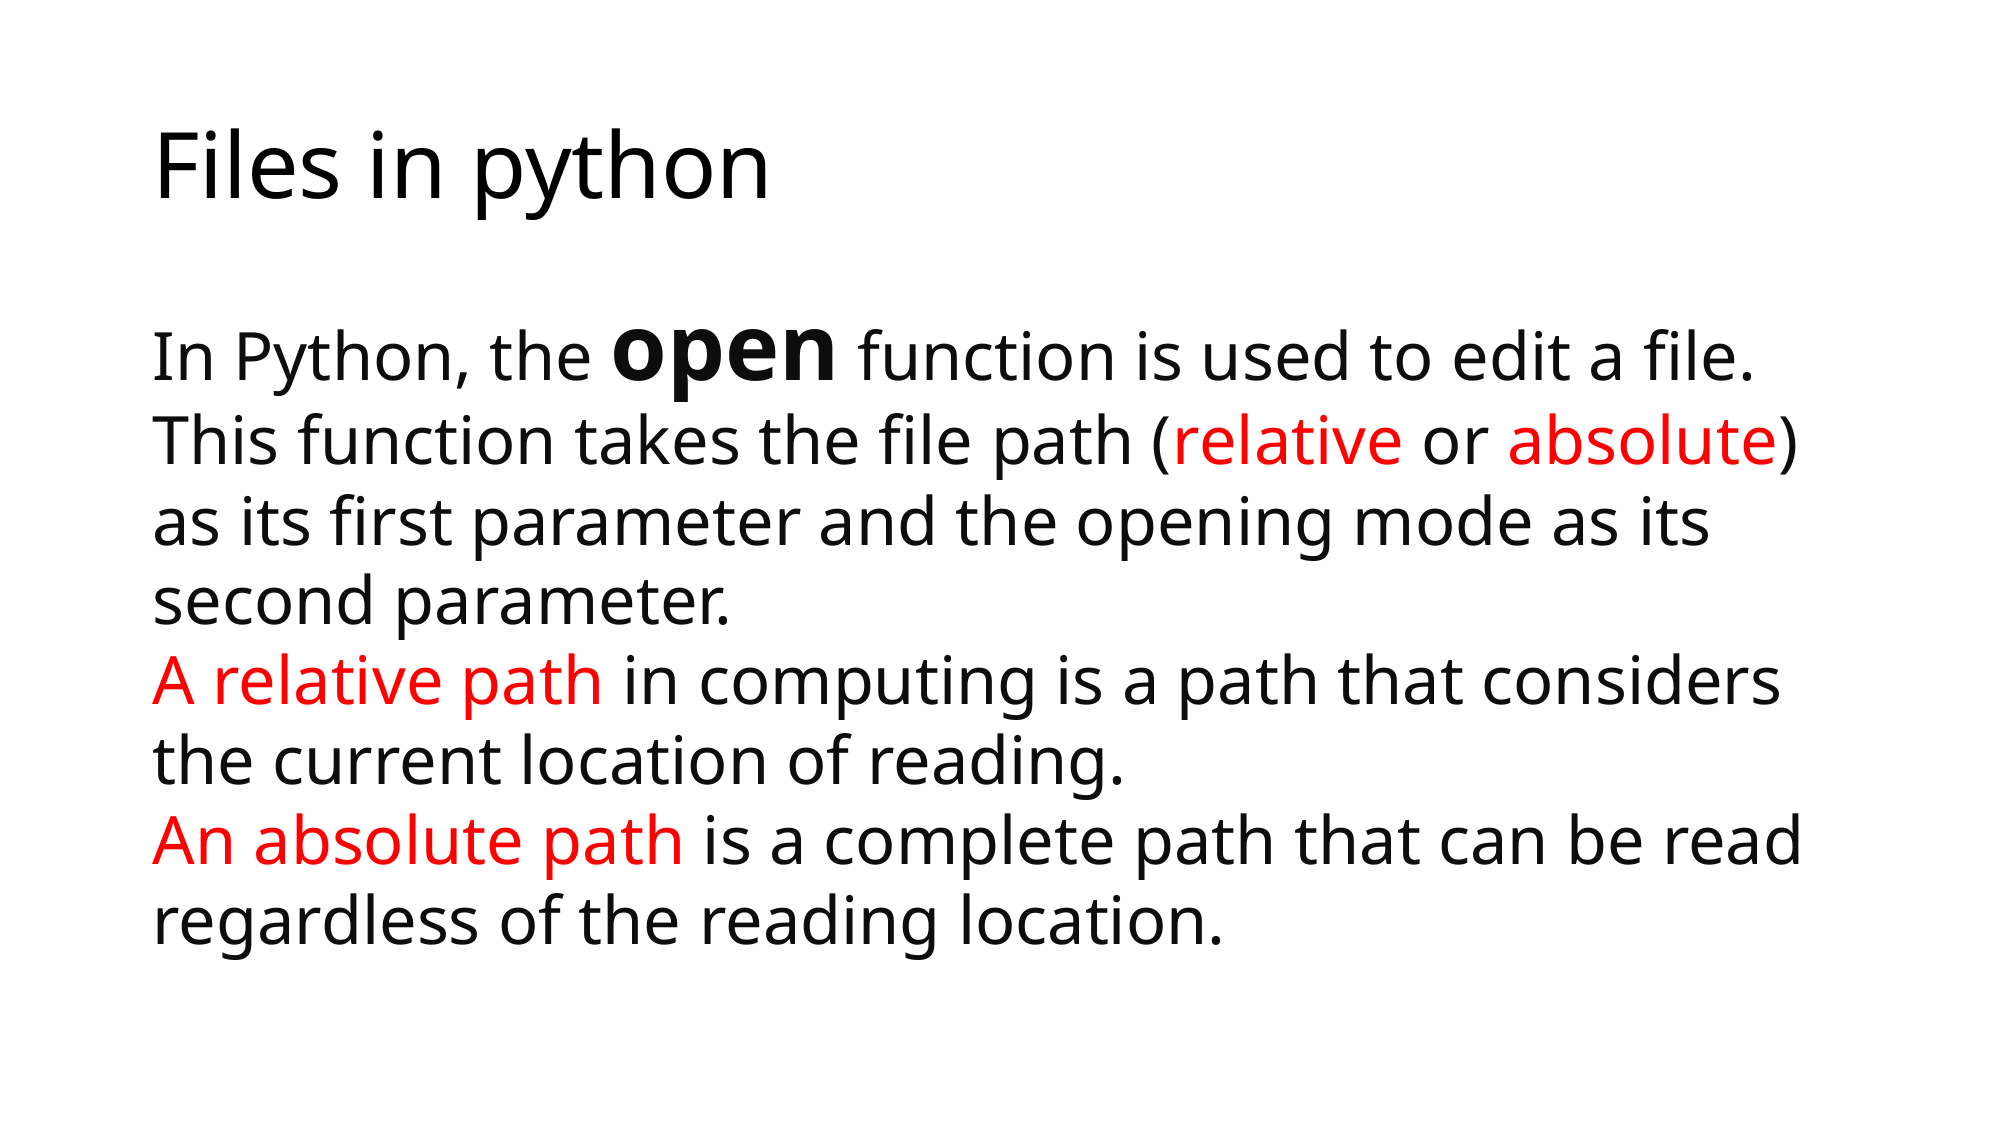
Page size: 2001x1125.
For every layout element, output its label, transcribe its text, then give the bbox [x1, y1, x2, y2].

text_box In Python, the open function is used to edit a file. This function takes the file path (relative or absolute) as its first parameter and the opening mode as its second parameter. A relative path in computing is a path that considers the current location of reading. An absolute path is a complete path that can be read regardless of the reading location. [137, 280, 1885, 966]
title Files in python [137, 59, 1863, 278]
